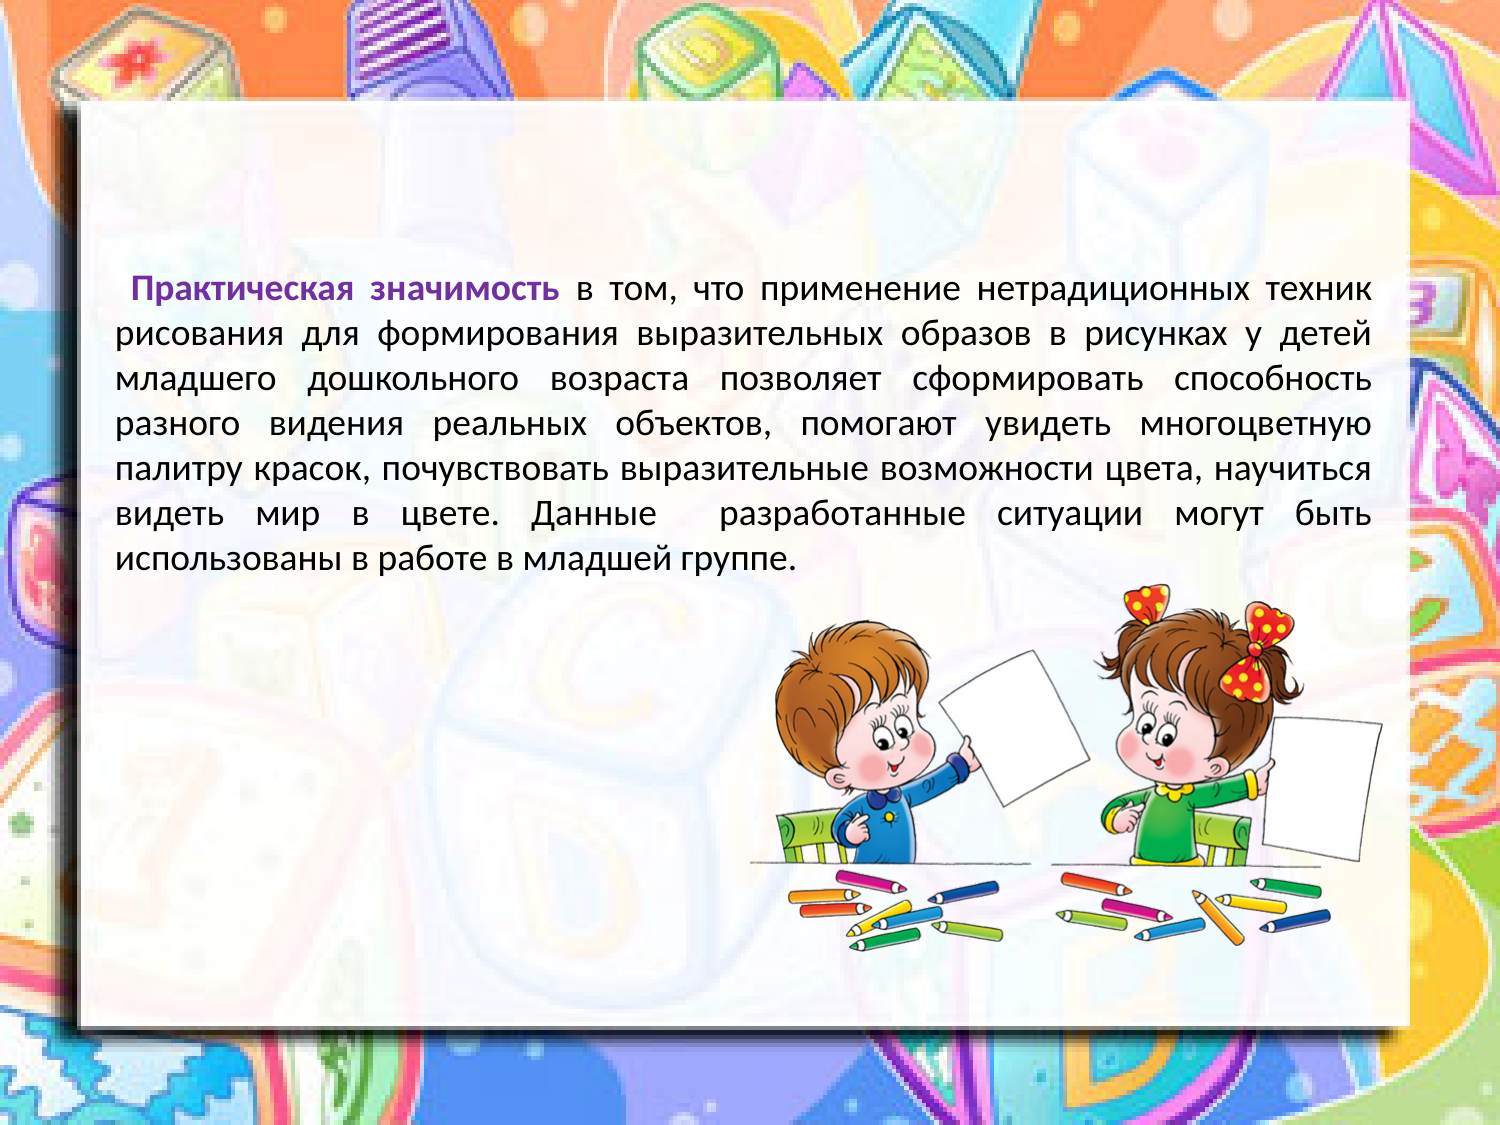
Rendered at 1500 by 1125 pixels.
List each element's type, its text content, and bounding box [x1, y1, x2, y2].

picture [0, 0, 1500, 1125]
text_box Практическая значимость в том, что применение нетрадиционных техник рисования для формирования выразительных образов в рисунках у детей младшего дошкольного возраста позволяет сформировать способность разного видения реальных объектов, помогают увидеть многоцветную палитру красок, почувствовать выразительные возможности цвета, научиться видеть мир в цвете. Данные разработанные ситуации могут быть использованы в работе в младшей группе. [100, 255, 1388, 631]
